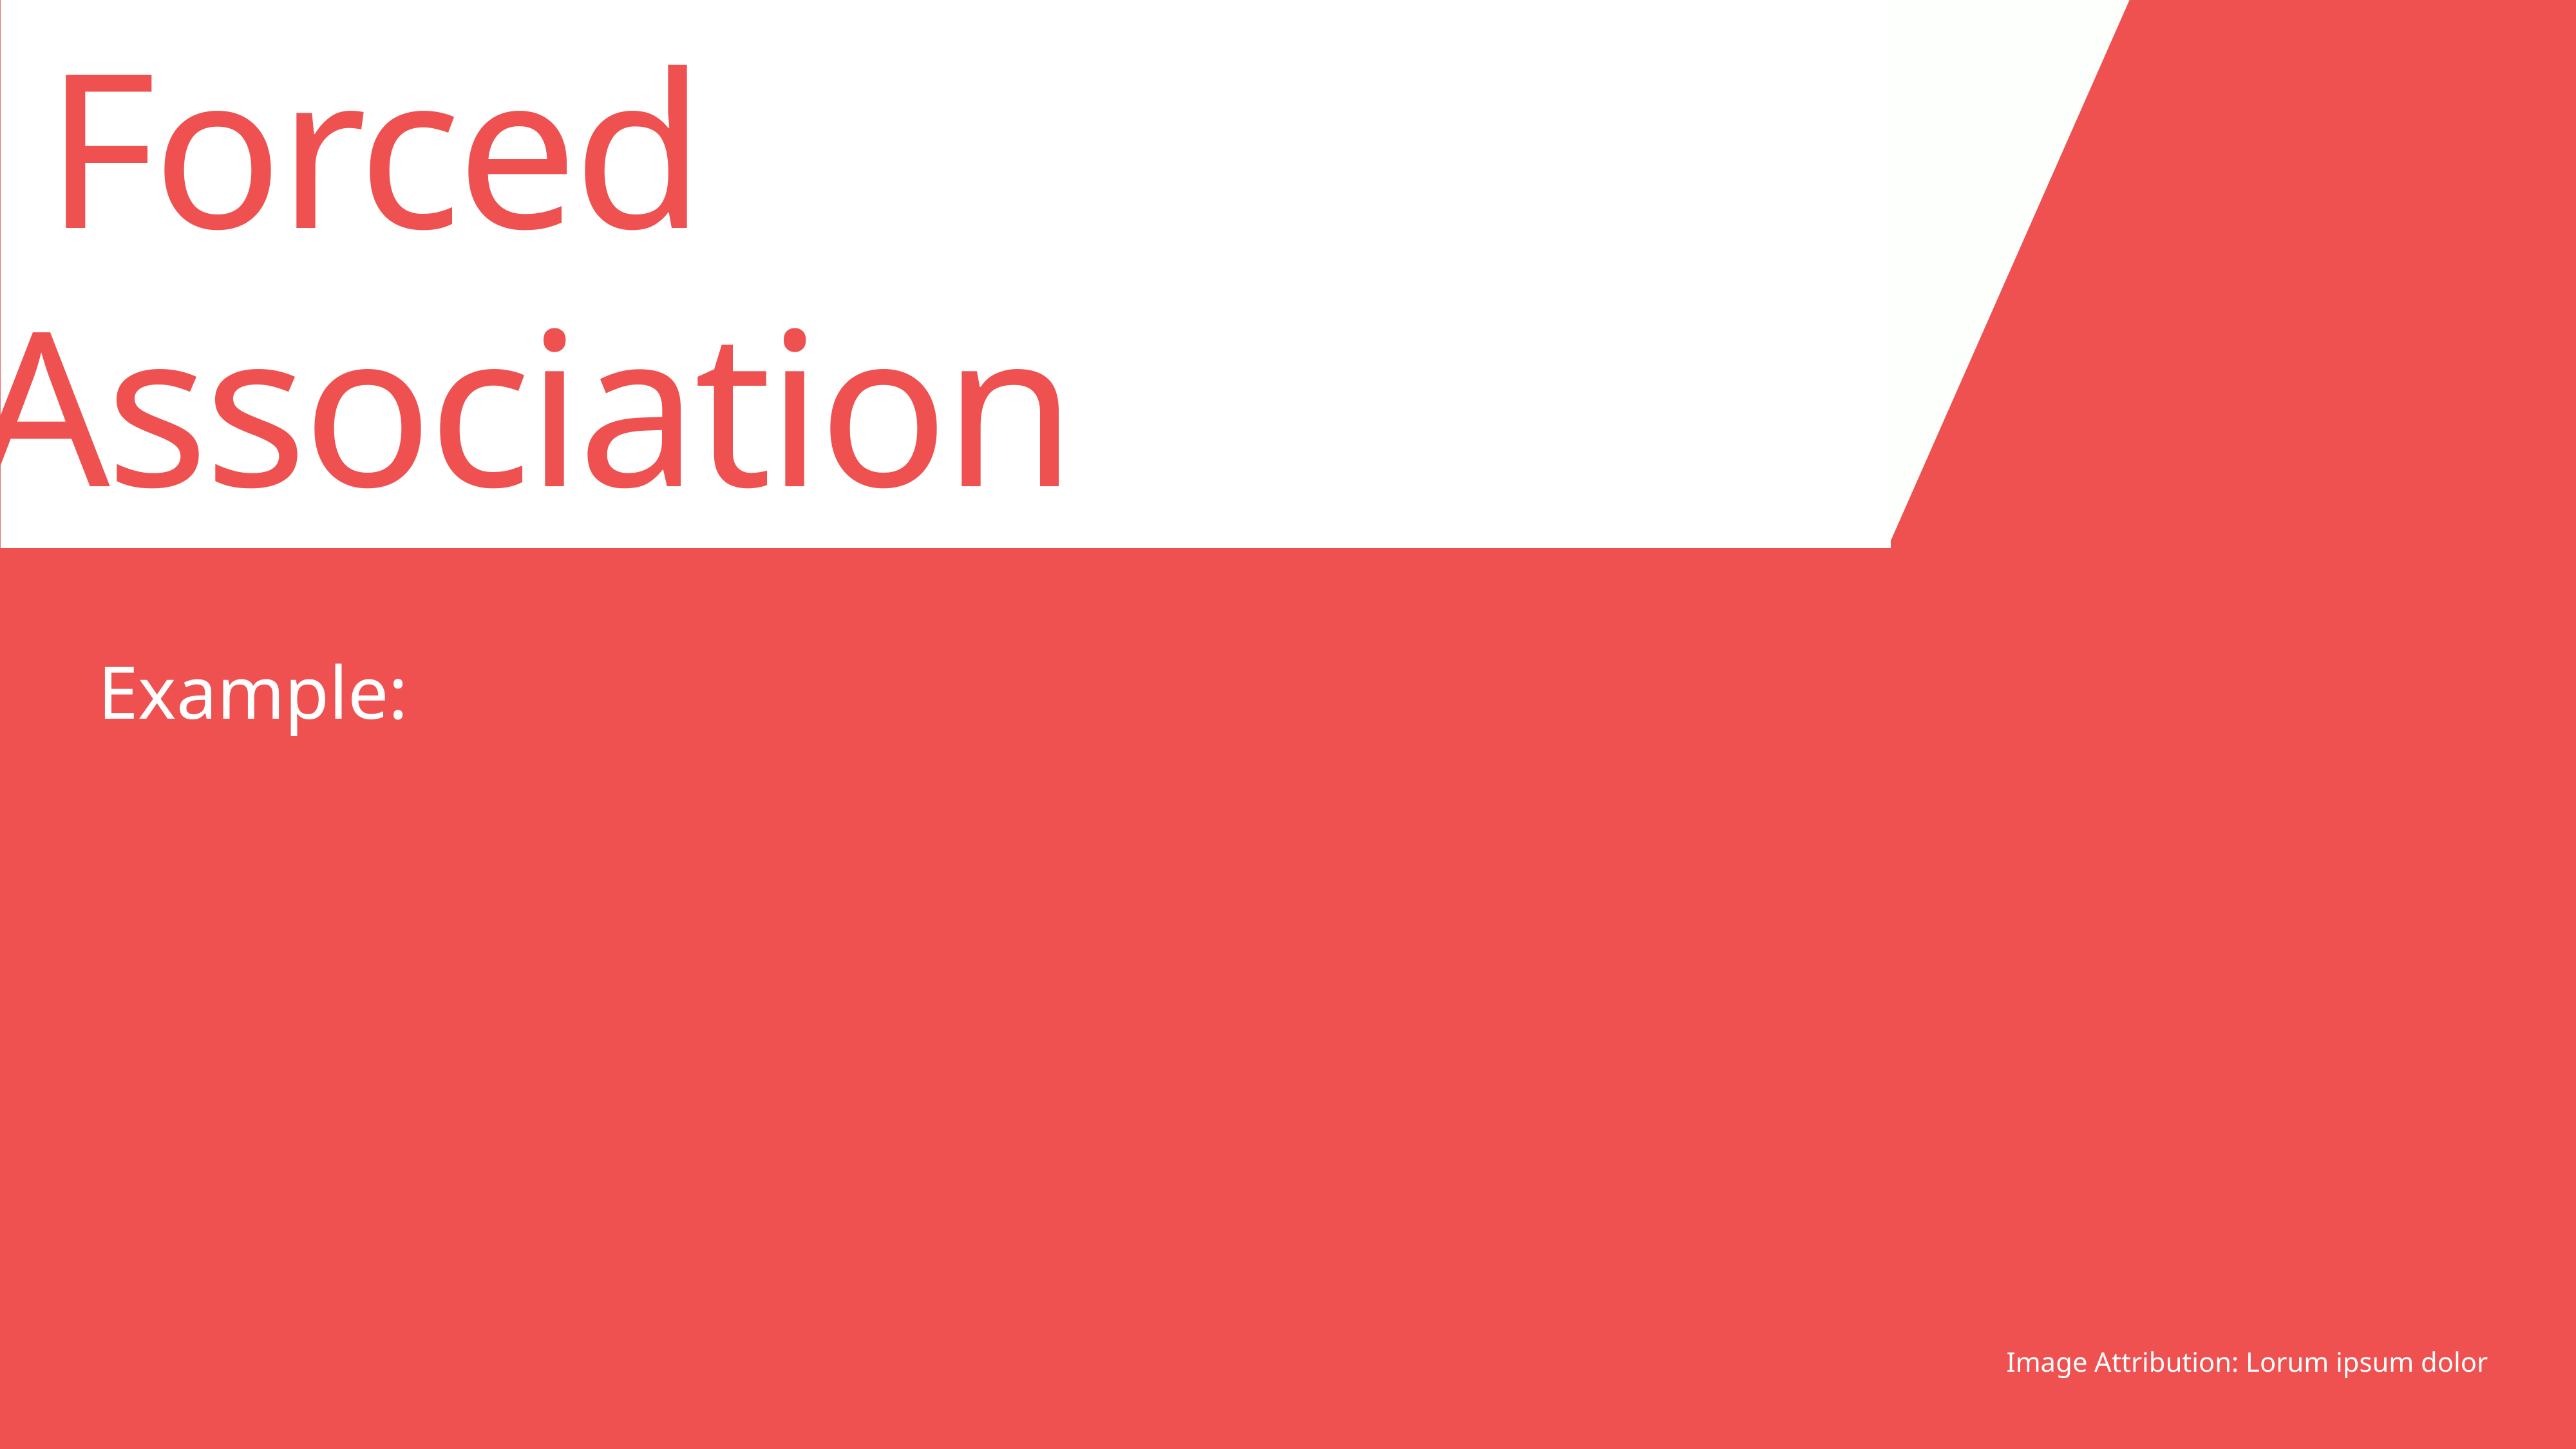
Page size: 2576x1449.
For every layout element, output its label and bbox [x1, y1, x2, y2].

text_box [0, 0, 2522, 1385]
